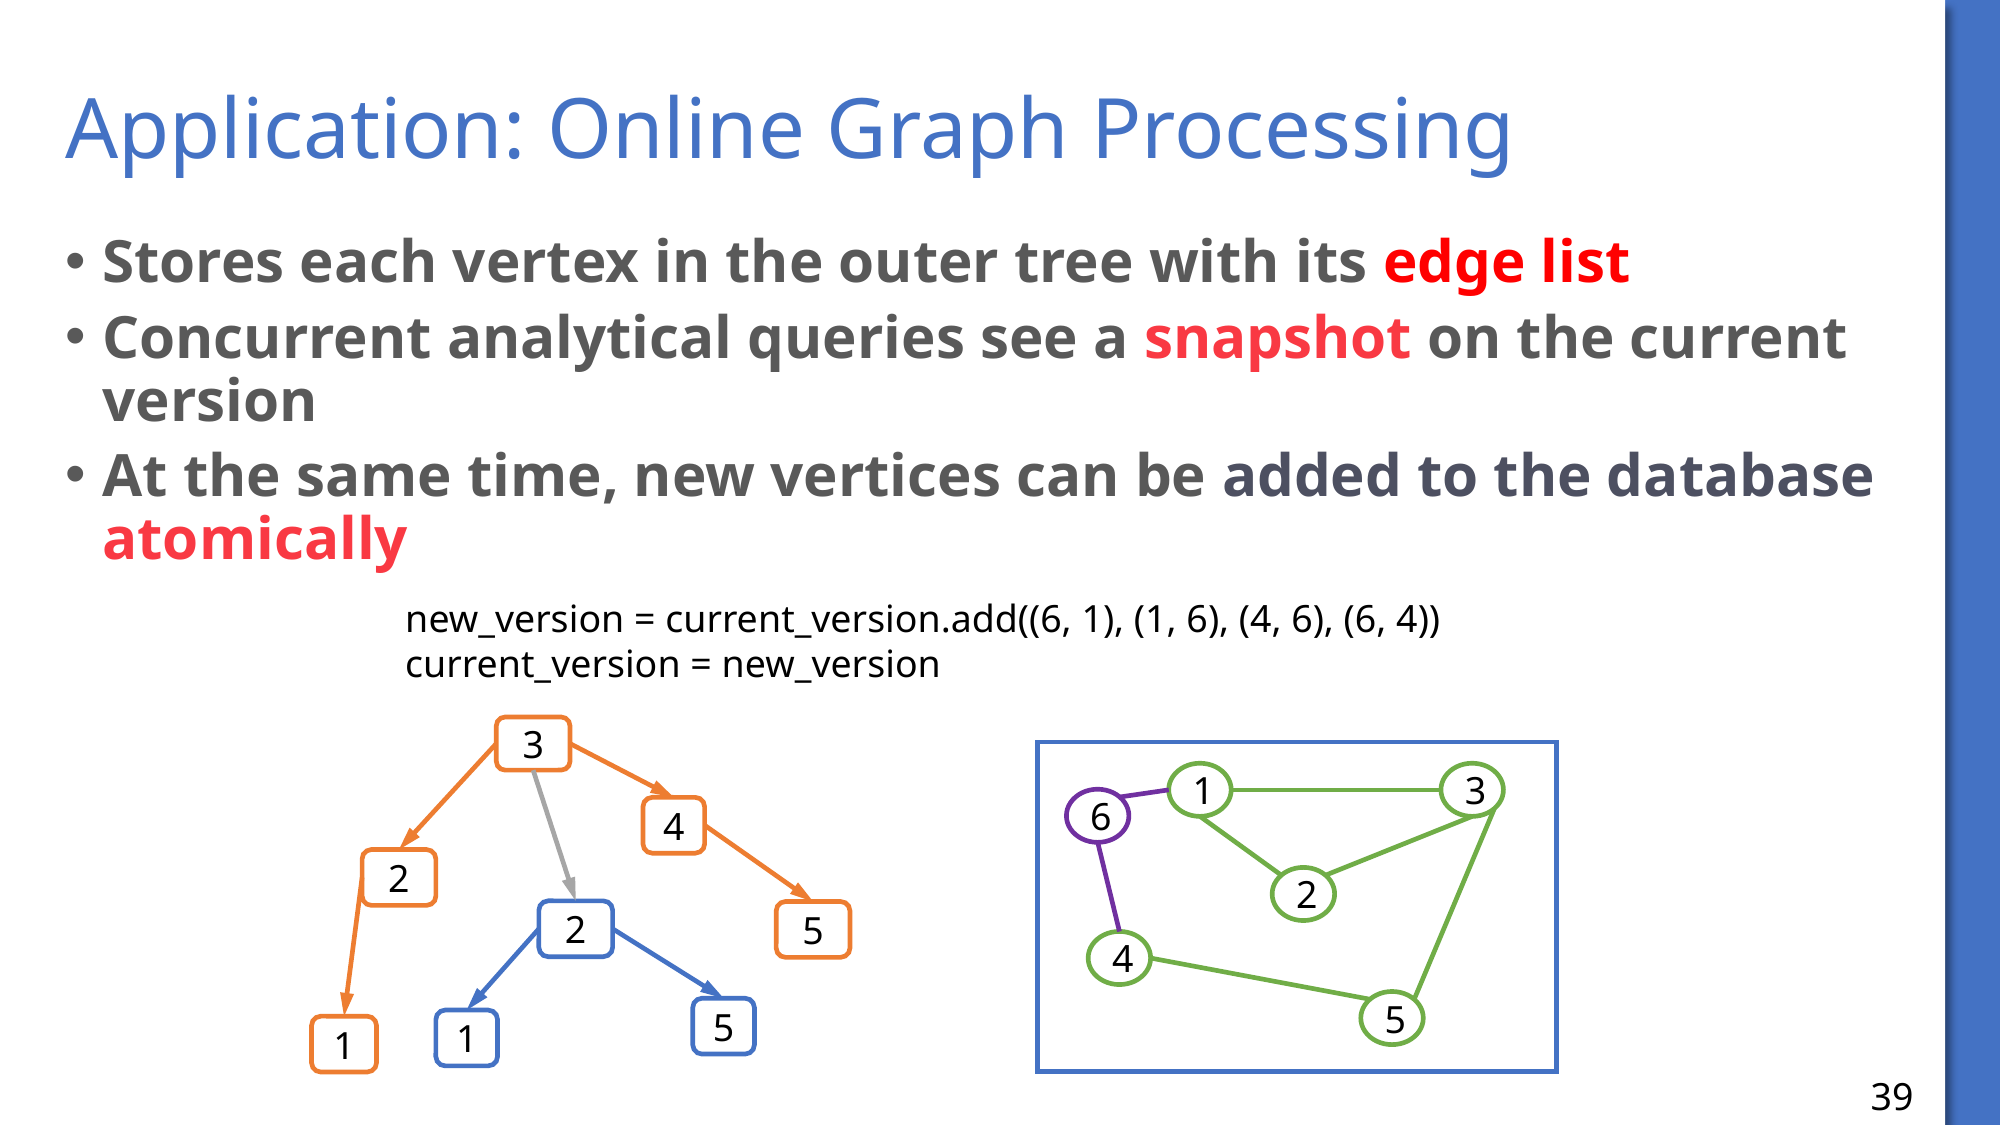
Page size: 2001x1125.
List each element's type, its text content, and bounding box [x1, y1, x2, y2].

list Stores each vertex in the outer tree with its edge list Concurrent analytical queries see a snapshot on the current version At the same time, new vertices can be added to the database atomically [50, 224, 1900, 1125]
text_box 5 [691, 997, 756, 1056]
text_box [1325, 816, 1414, 876]
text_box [399, 743, 497, 850]
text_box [612, 928, 724, 999]
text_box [569, 743, 674, 798]
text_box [1199, 816, 1282, 876]
text_box 6 [1065, 788, 1130, 844]
text_box [1036, 741, 1558, 1072]
text_box 5 [775, 900, 852, 959]
text_box 2 [537, 899, 614, 958]
text_box 3 [495, 715, 572, 772]
text_box 2 [361, 848, 437, 907]
text_box 1 [310, 1015, 378, 1074]
slide_number 39 [1855, 1065, 1985, 1125]
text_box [704, 825, 814, 902]
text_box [466, 928, 539, 1010]
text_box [533, 770, 576, 901]
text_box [344, 877, 363, 1017]
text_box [1097, 842, 1120, 932]
text_box 4 [641, 796, 706, 855]
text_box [1119, 789, 1169, 797]
text_box 1 [434, 1008, 499, 1067]
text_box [1414, 808, 1495, 1000]
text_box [1150, 958, 1370, 1000]
title Application: Online Graph Processing [50, 75, 1900, 188]
text_box new_version = current_version.add((6, 1), (1, 6), (4, 6), (6, 4)) current_version = new_version [390, 587, 1457, 693]
